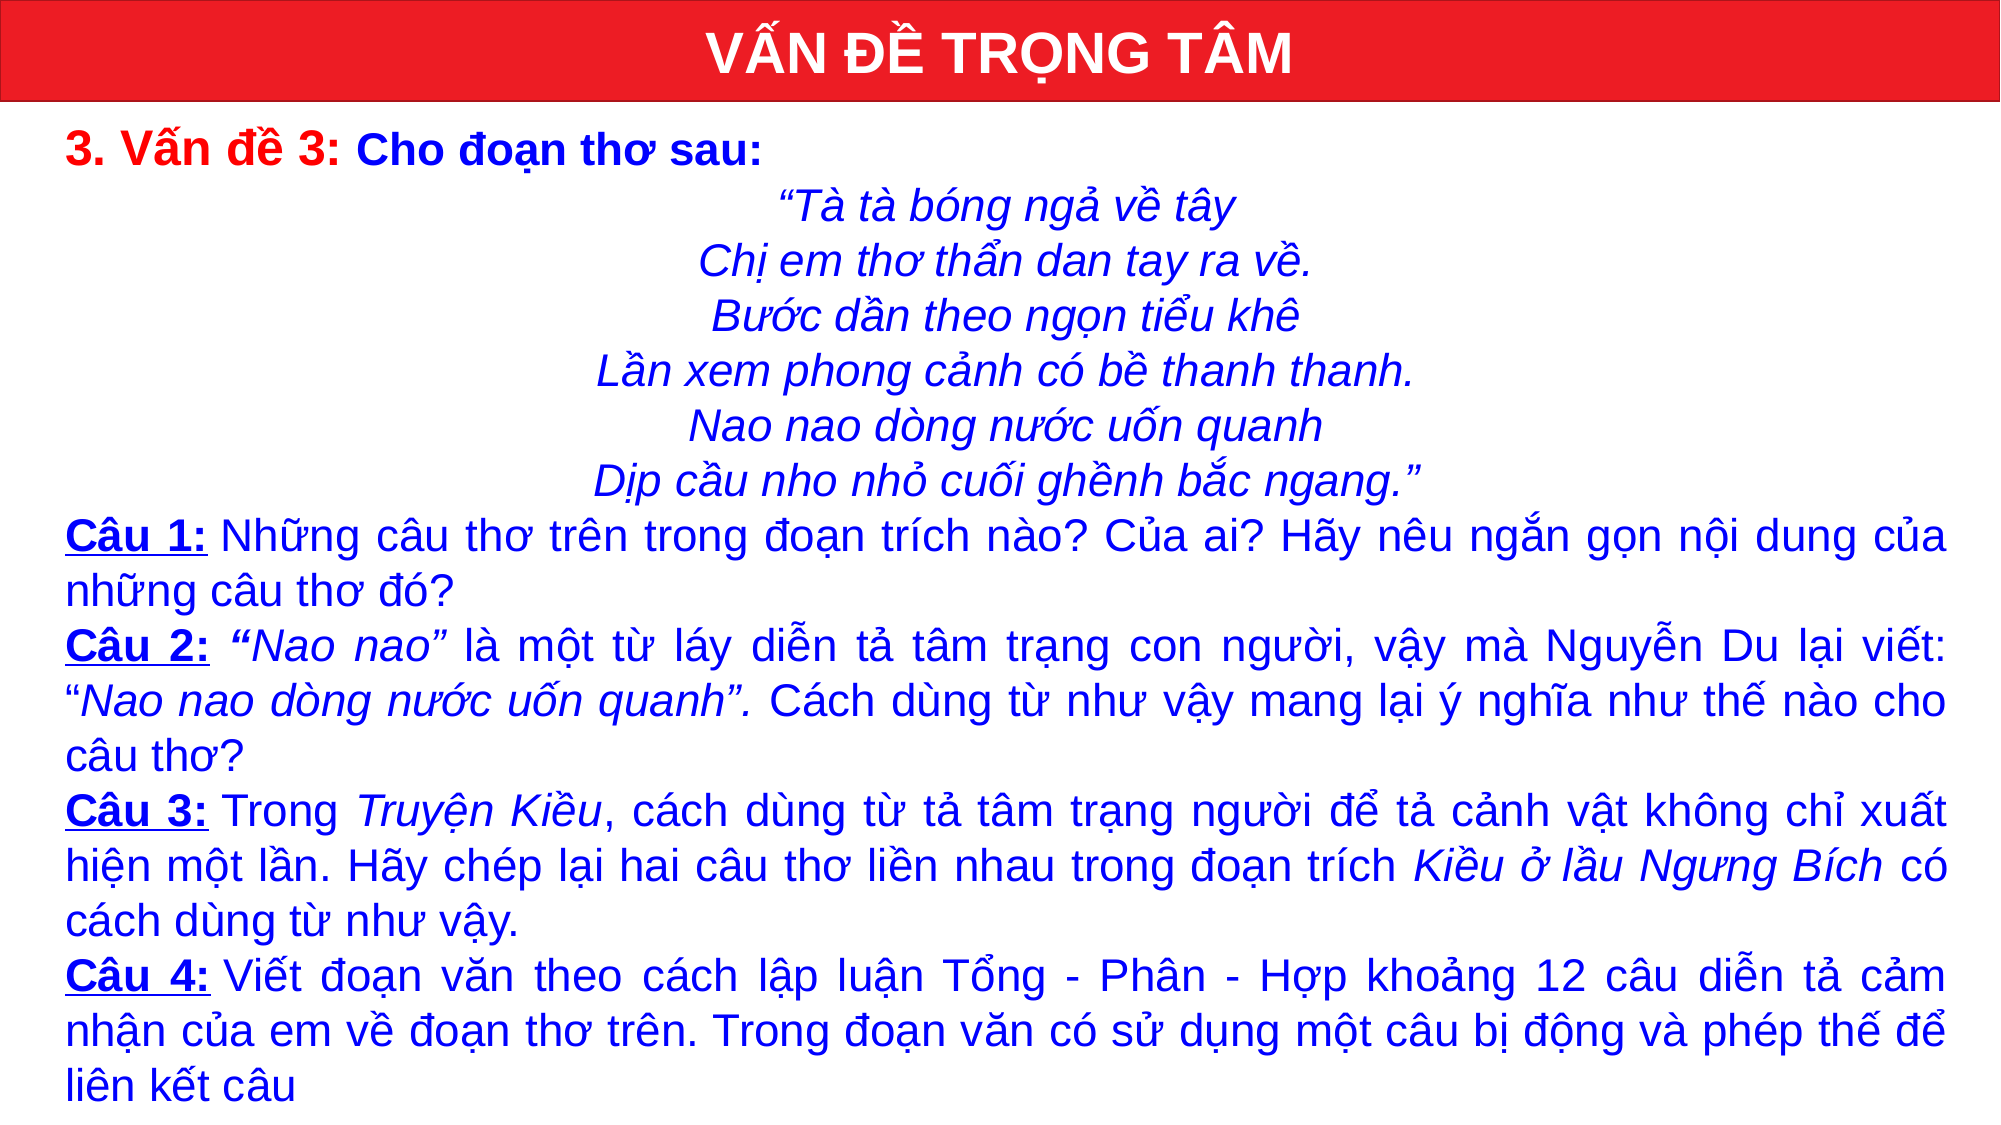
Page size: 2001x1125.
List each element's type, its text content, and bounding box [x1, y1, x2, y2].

text_box 3. Vấn đề 3: Cho đoạn thơ sau: “Tà tà bóng ngả về tây Chị em thơ thẩn dan tay ra về. Bước dần theo ngọn tiểu khê Lần xem phong cảnh có bề thanh thanh. Nao nao dòng nước uốn quanh Dịp cầu nho nhỏ cuối ghềnh bắc ngang.” Câu 1: Những câu thơ trên trong đoạn trích nào? Của ai? Hãy nêu ngắn gọn nội dung của những câu thơ đó? Câu 2: “Nao nao” là một từ láy diễn tả tâm trạng con người, vậy mà Nguyễn Du lại viết: “Nao nao dòng nước uốn quanh”. Cách dùng từ như vậy mang lại ý nghĩa như thế nào cho câu thơ? Câu 3: Trong Truyện Kiều, cách dùng từ tả tâm trạng người để tả cảnh vật không chỉ xuất hiện một lần. Hãy chép lại hai câu thơ liền nhau trong đoạn trích Kiều ở lầu Ngưng Bích có cách dùng từ như vậy. Câu 4: Viết đoạn văn theo cách lập luận Tổng - Phân - Hợp khoảng 12 câu diễn tả cảm nhận của em về đoạn thơ trên. Trong đoạn văn có sử dụng một câu bị động và phép thế để liên kết câu [49, 108, 1964, 1118]
text_box VẤN ĐỀ TRỌNG TÂM [0, 0, 2000, 102]
